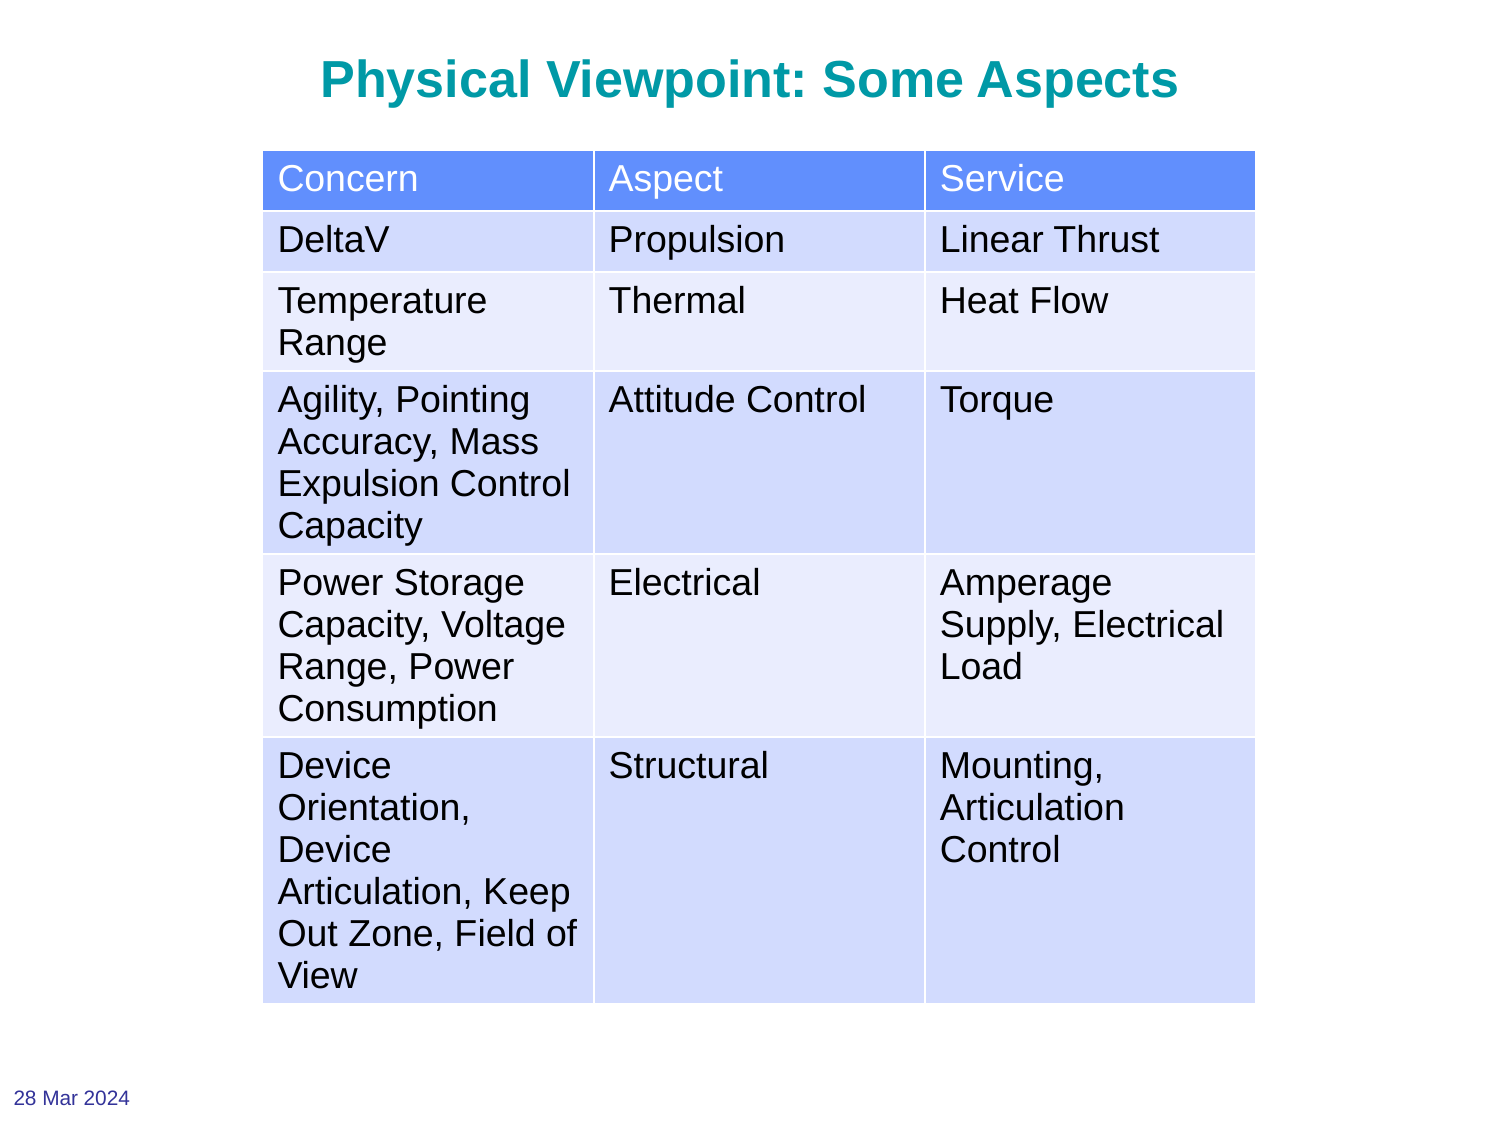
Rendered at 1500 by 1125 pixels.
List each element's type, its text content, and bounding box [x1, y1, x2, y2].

table_cell Torque [926, 372, 1255, 553]
table_cell Mounting, Articulation Control [926, 738, 1255, 1003]
table_cell Power Storage Capacity, Voltage Range, Power Consumption [263, 555, 593, 736]
table_cell Amperage Supply, Electrical Load [926, 555, 1255, 736]
table_cell Attitude Control [595, 372, 924, 553]
table_cell Electrical [595, 555, 924, 736]
title Physical Viewpoint: Some Aspects [75, 45, 1425, 233]
table_cell Device Orientation, Device Articulation, Keep Out Zone, Field of View [263, 738, 593, 1003]
table_cell Linear Thrust [926, 212, 1255, 271]
table_cell Thermal [595, 273, 924, 370]
table_header Aspect [595, 151, 924, 210]
table_cell Propulsion [595, 212, 924, 271]
table_cell Temperature Range [263, 273, 593, 370]
table_cell DeltaV [263, 212, 593, 271]
table_header Service [926, 151, 1255, 210]
table_cell Heat Flow [926, 273, 1255, 370]
table_cell Structural [595, 738, 924, 1003]
table_header Concern [263, 151, 593, 210]
table_cell Agility, Pointing Accuracy, Mass Expulsion Control Capacity [263, 372, 593, 553]
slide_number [0, 1074, 285, 1120]
